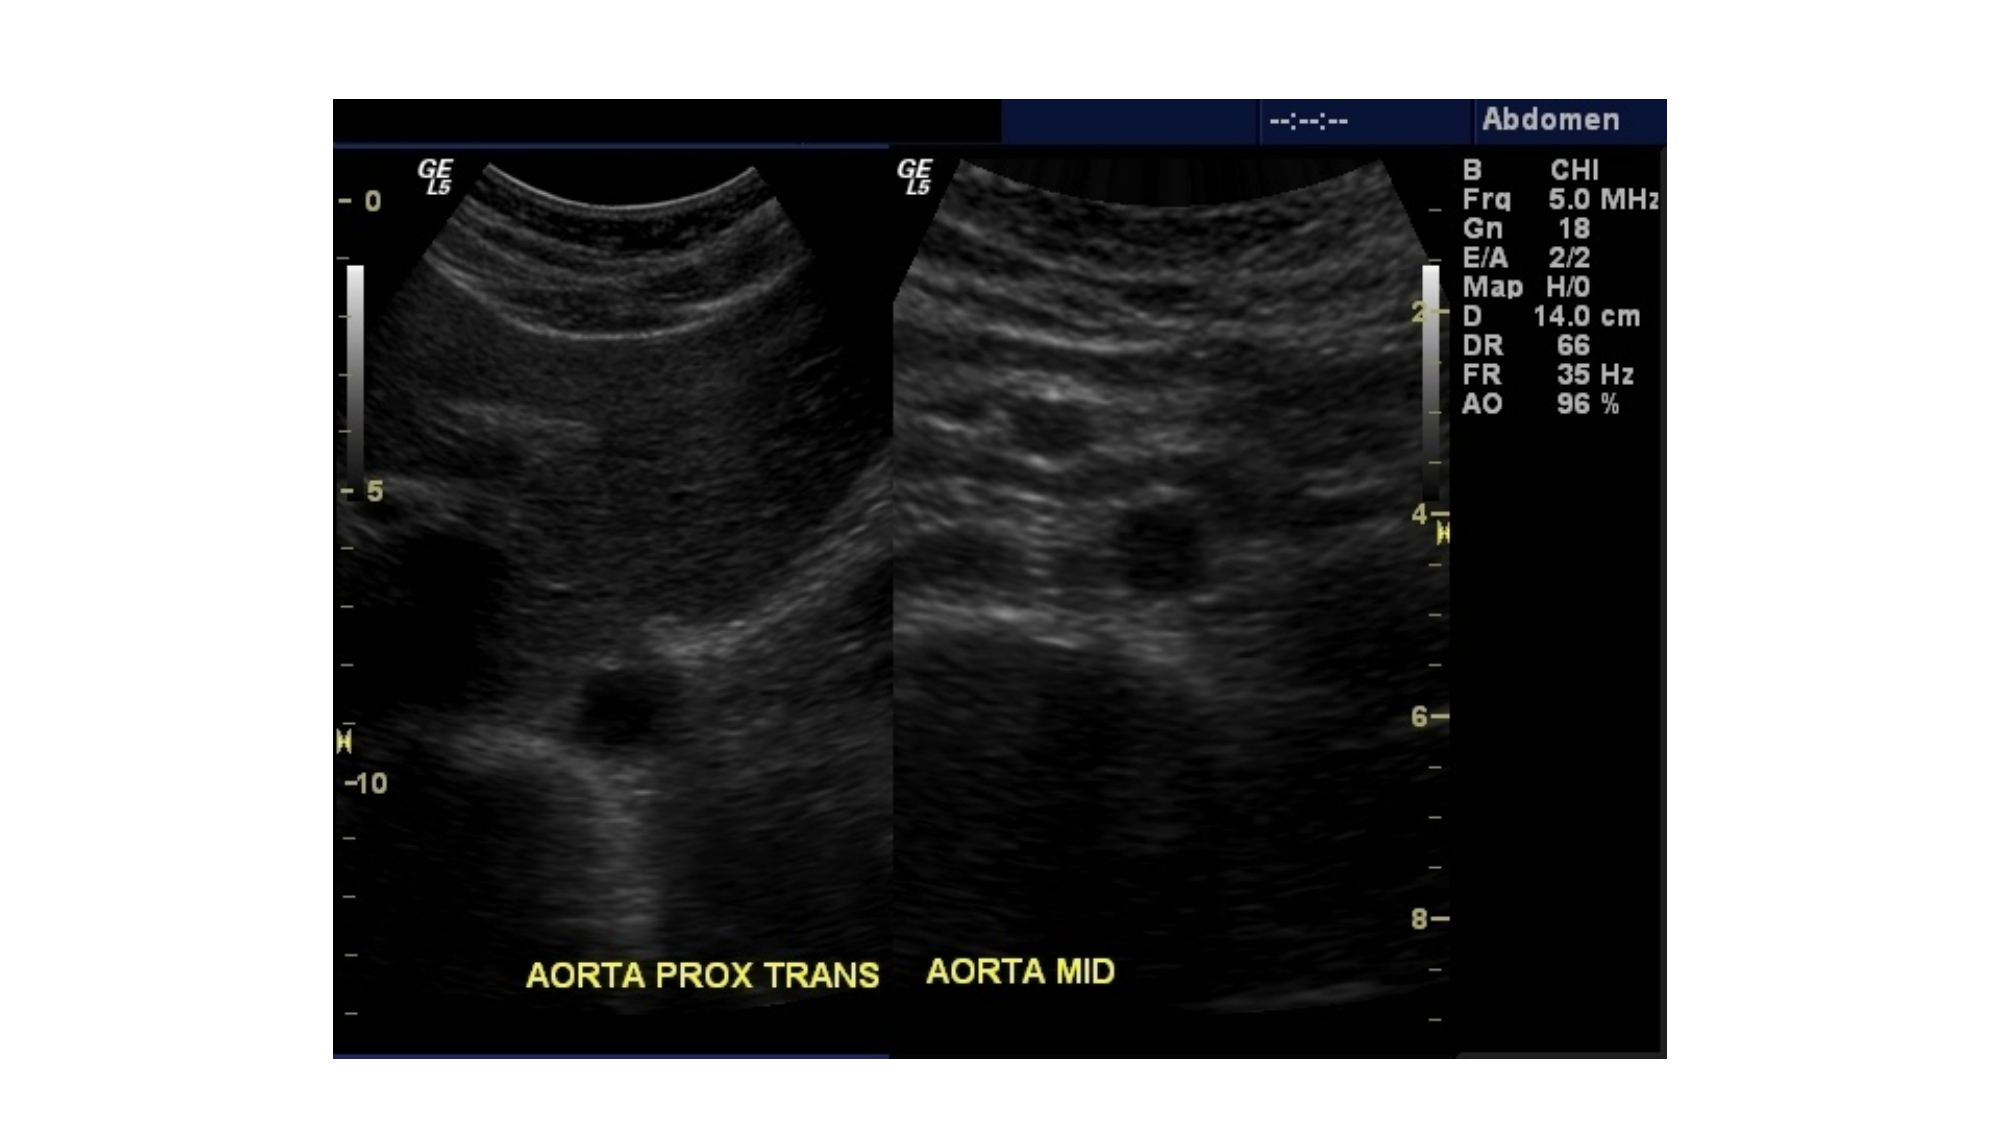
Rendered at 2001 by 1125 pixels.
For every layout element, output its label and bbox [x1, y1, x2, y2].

picture [333, 99, 1667, 1059]
